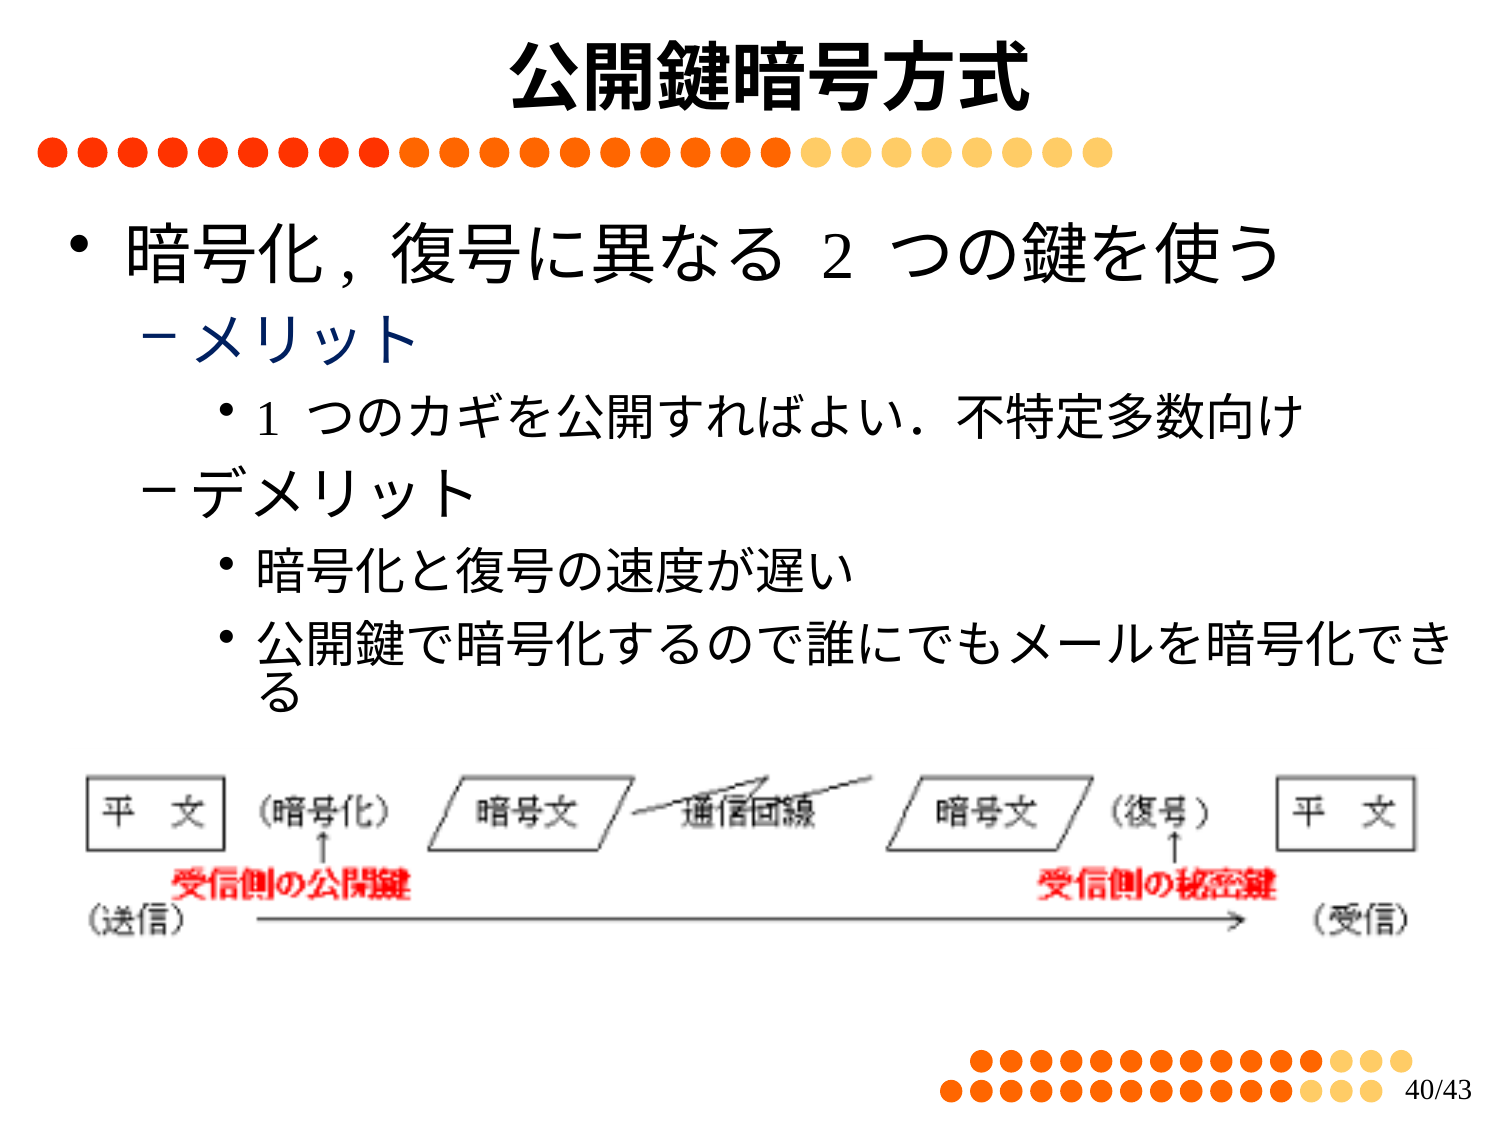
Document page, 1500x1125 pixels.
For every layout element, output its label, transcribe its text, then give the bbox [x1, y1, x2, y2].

picture [67, 747, 1439, 965]
list 暗号化, 復号に異なる 2 つの鍵を使う メリット 1 つのカギを公開すればよい．不特定多数向け デメリット 暗号化と復号の速度が遅い 公開鍵で暗号化するので誰にでもメールを暗号化できる [53, 220, 1500, 929]
slide_number 39/43 [1174, 1062, 1488, 1101]
title 公開鍵暗号方式 [37, 0, 1500, 150]
